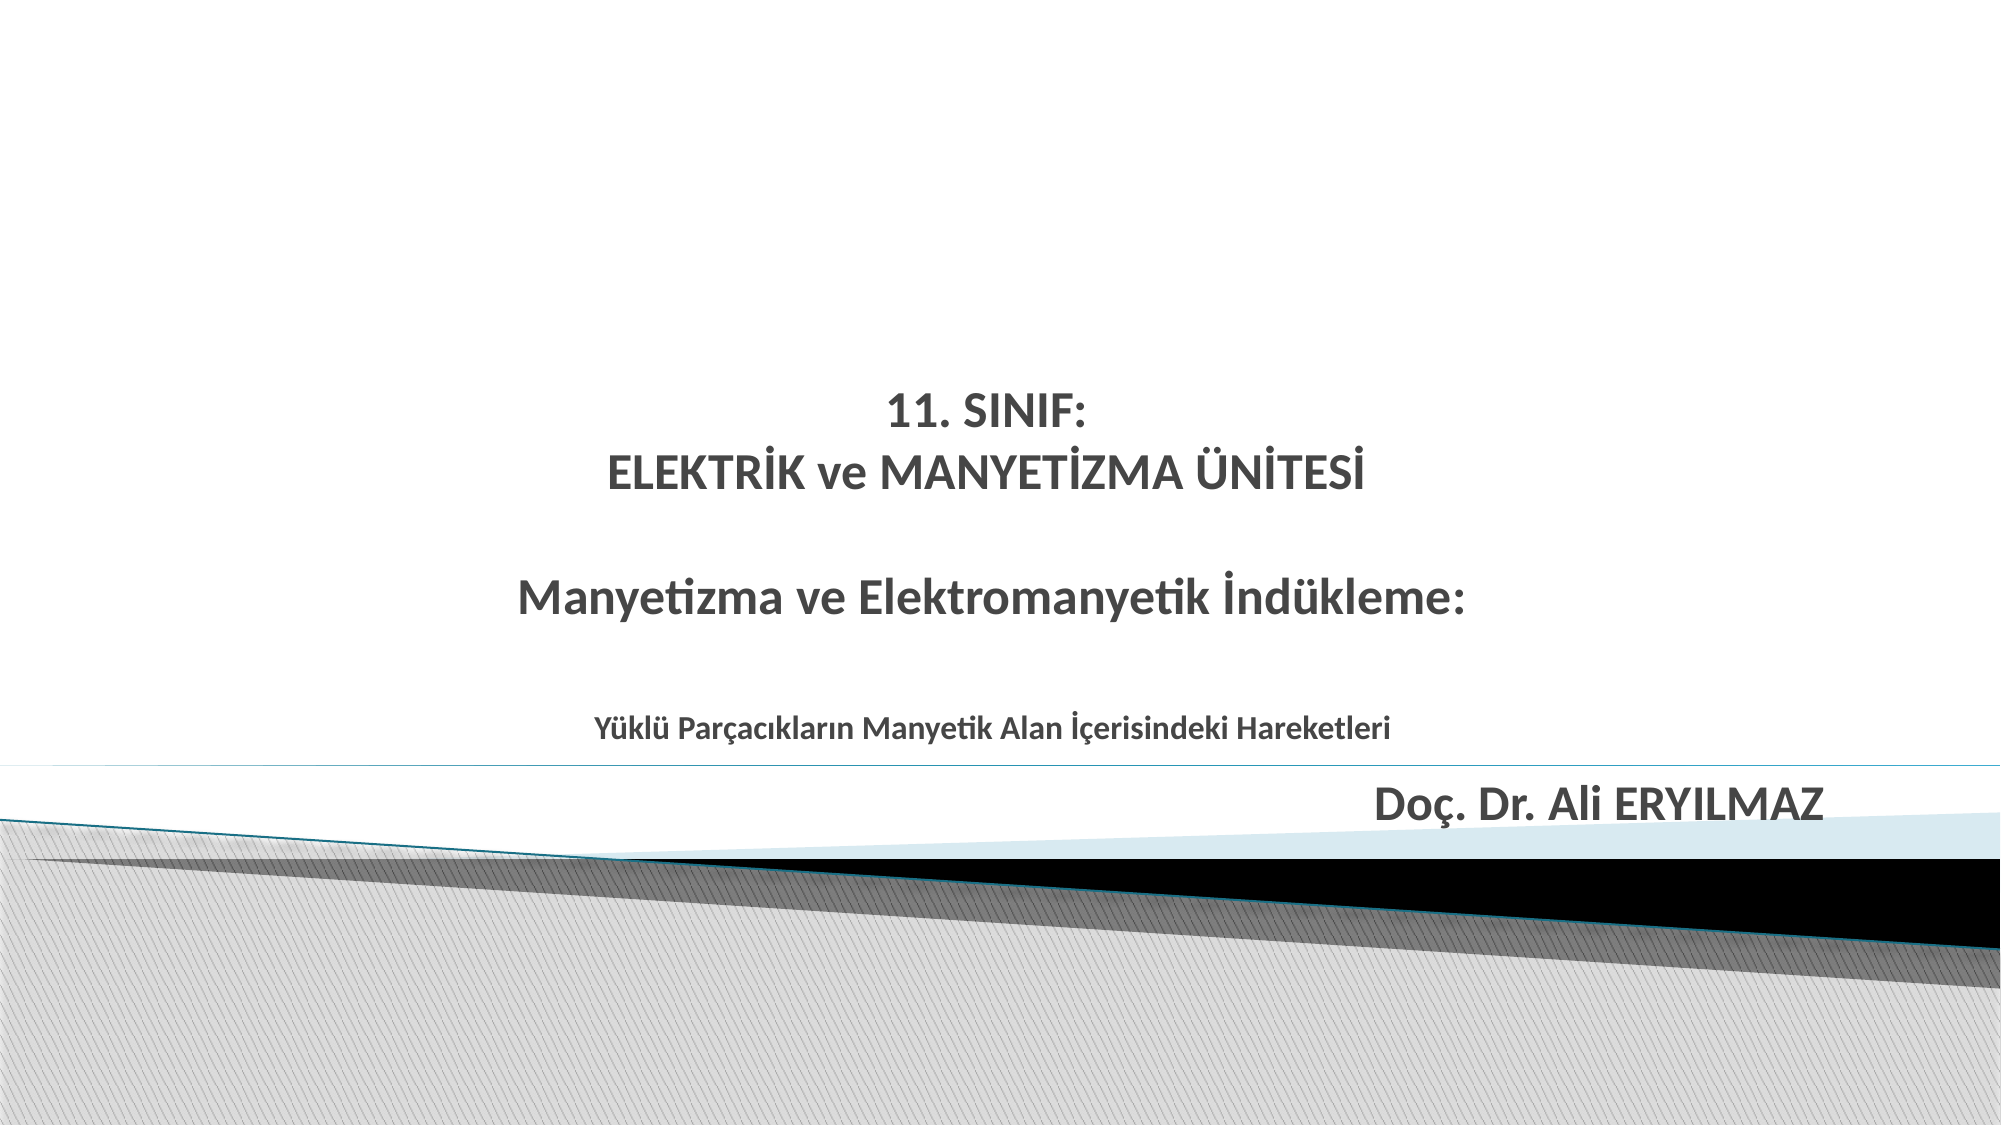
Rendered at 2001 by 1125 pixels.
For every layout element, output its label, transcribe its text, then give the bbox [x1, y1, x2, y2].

title 11. SINIF: ELEKTRİK ve MANYETİZMA ÜNİTESİ Manyetizma ve Elektromanyetik İndükleme: Yüklü Parçacıkların Manyetik Alan İçerisindeki Hareketleri [213, 362, 1761, 758]
subtitle Doç. Dr. Ali ERYILMAZ [953, 763, 2000, 903]
picture [7, 859, 2000, 989]
